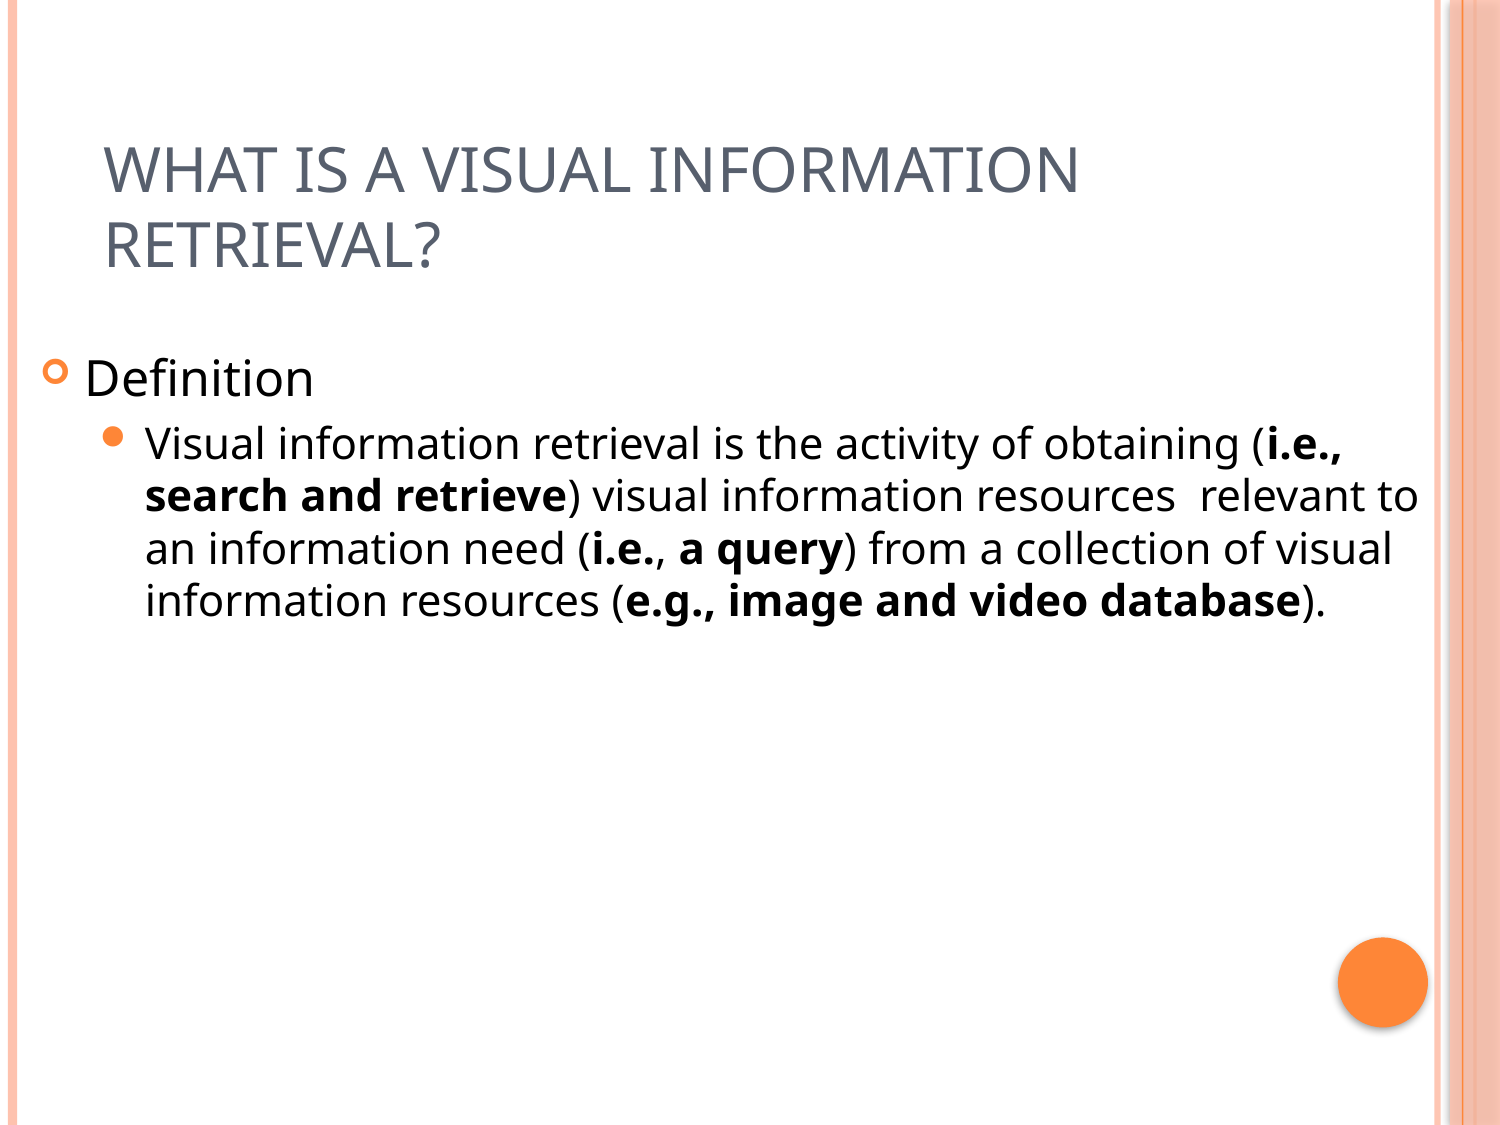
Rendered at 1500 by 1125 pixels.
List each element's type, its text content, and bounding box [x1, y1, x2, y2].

list Definition Visual information retrieval is the activity of obtaining (i.e., search and retrieve) visual information resources relevant to an information need (i.e., a query) from a collection of visual information resources (e.g., image and video database). [24, 339, 1438, 750]
title What is a visual Information retrieval? [88, 99, 1425, 288]
